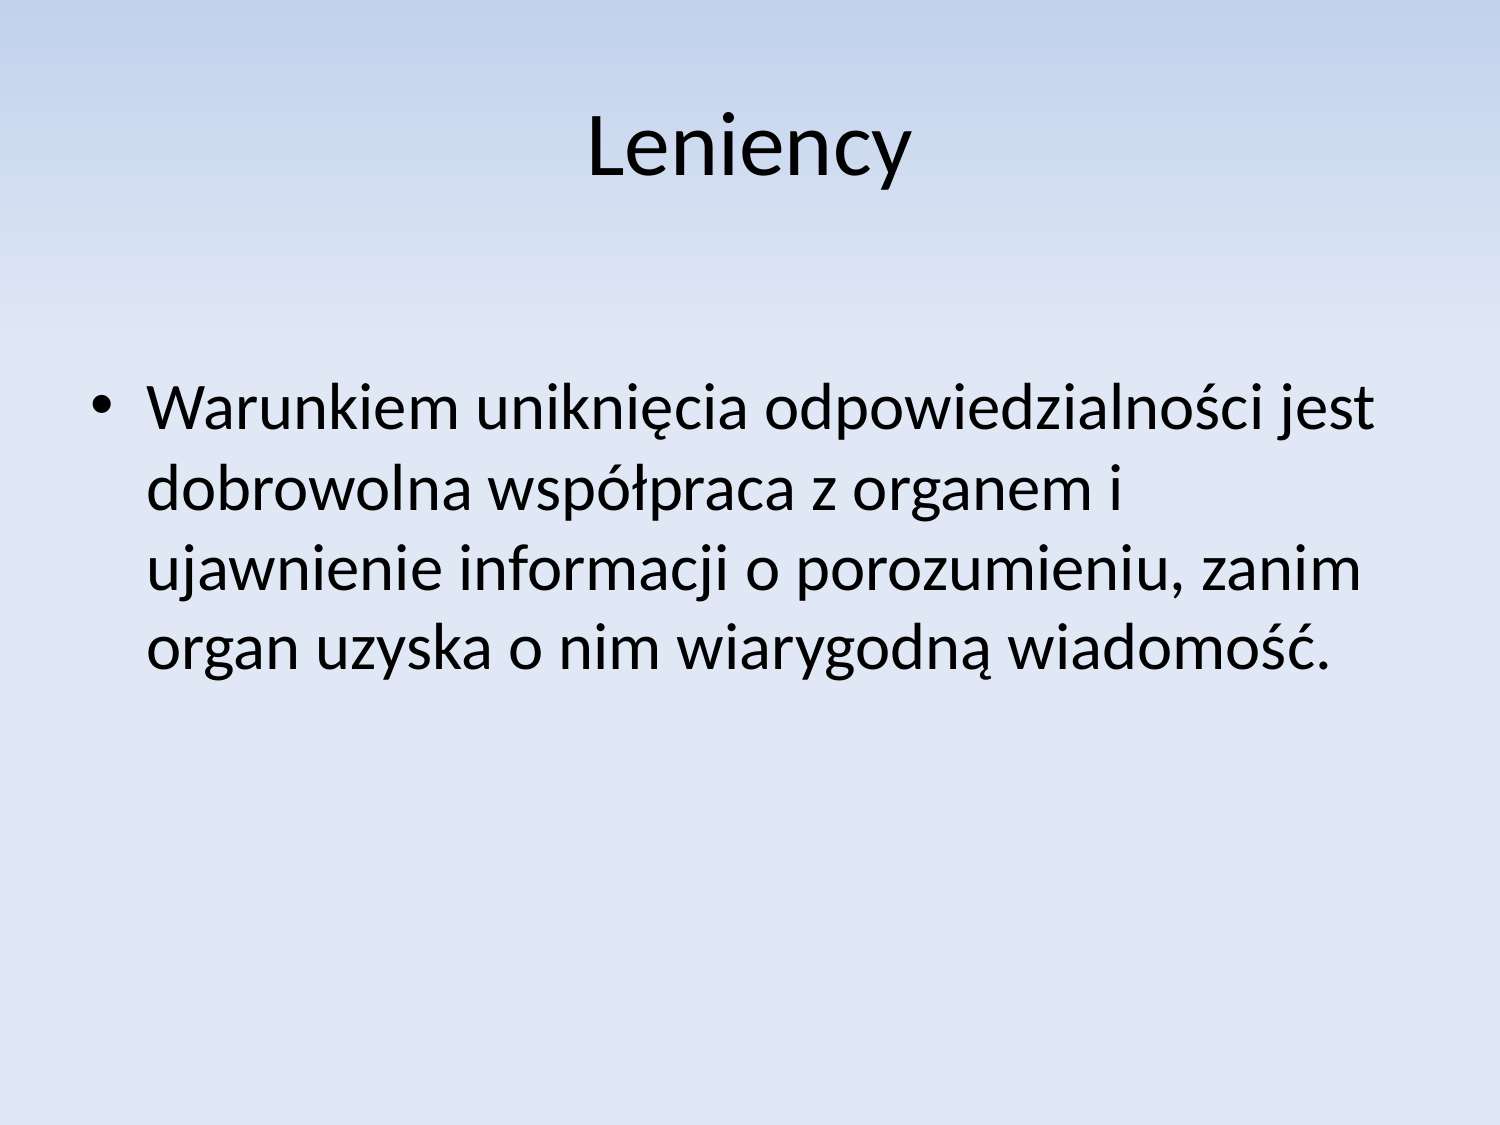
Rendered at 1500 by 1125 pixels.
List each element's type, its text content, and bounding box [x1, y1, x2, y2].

title Leniency [75, 45, 1425, 233]
list Warunkiem uniknięcia odpowiedzialności jest dobrowolna współpraca z organem i ujawnienie informacji o porozumieniu, zanim organ uzyska o nim wiarygodną wiadomość. [75, 262, 1425, 1005]
